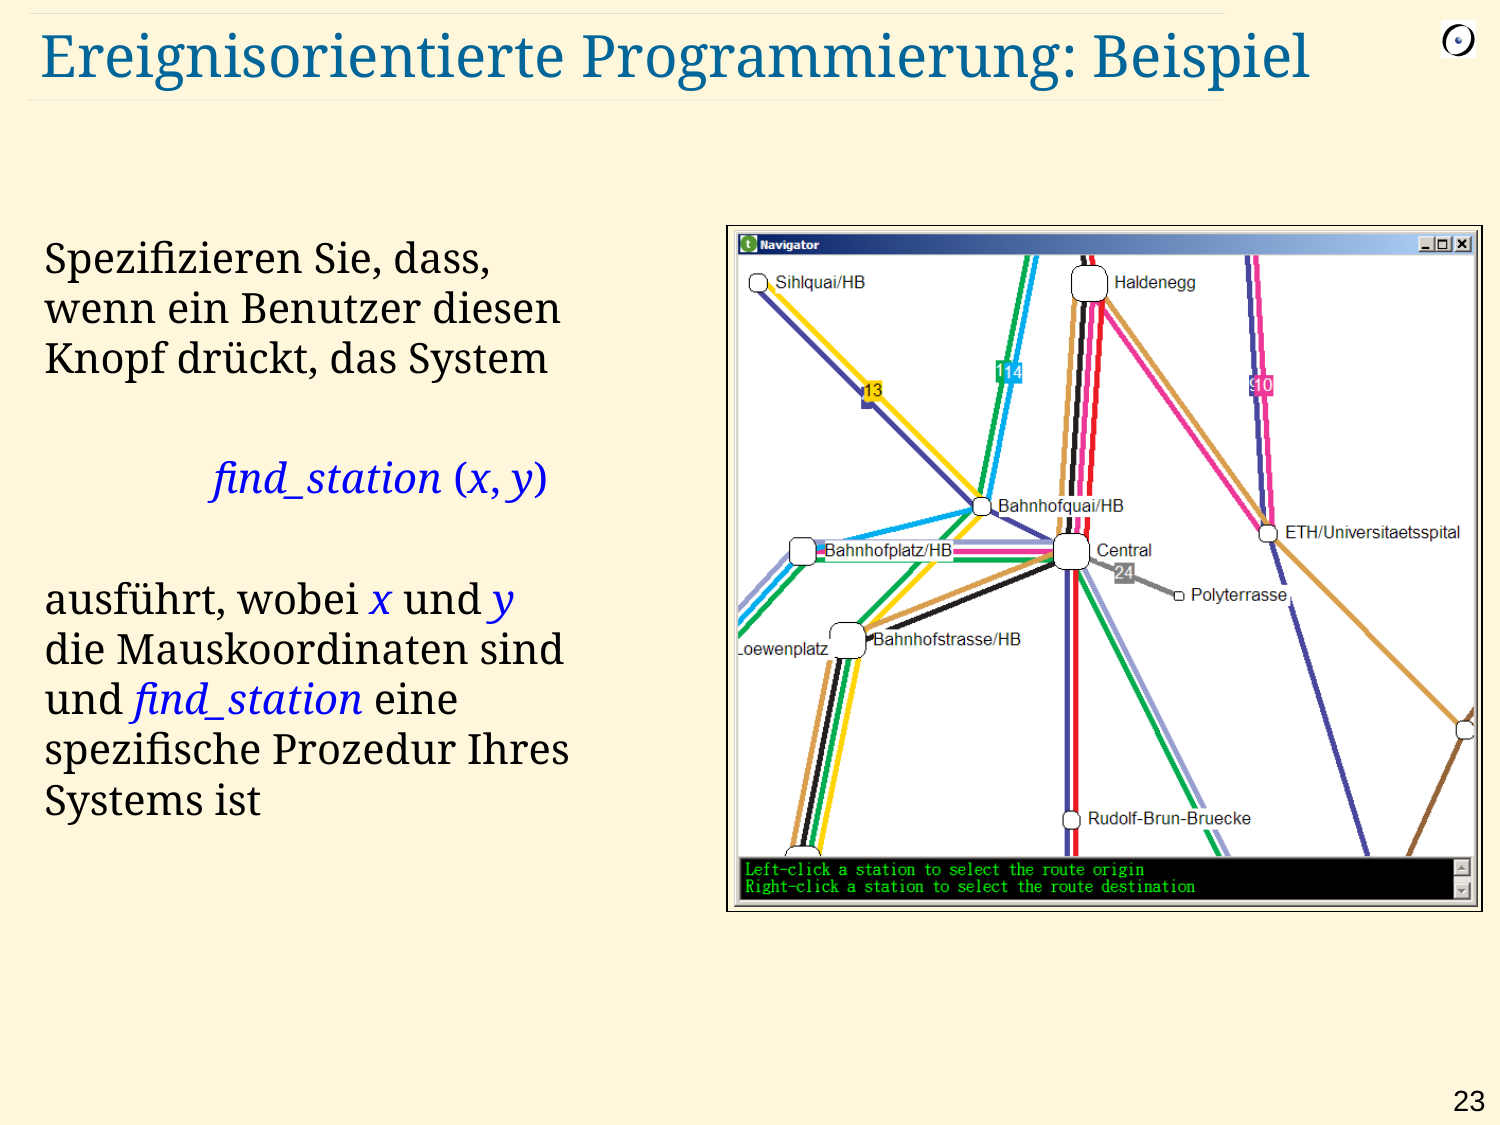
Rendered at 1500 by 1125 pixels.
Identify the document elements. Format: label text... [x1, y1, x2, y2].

list Spezifizieren Sie, dass, wenn ein Benutzer diesen Knopf drückt, das System find_station (x, y) ausführt, wobei x und y die Mauskoordinaten sind und find_station eine spezifische Prozedur Ihres Systems ist [29, 223, 597, 973]
text_box [727, 225, 1483, 912]
title Ereignisorientierte Programmierung: Beispiel [40, 18, 1400, 91]
picture [734, 230, 1478, 907]
picture [1441, 20, 1476, 58]
